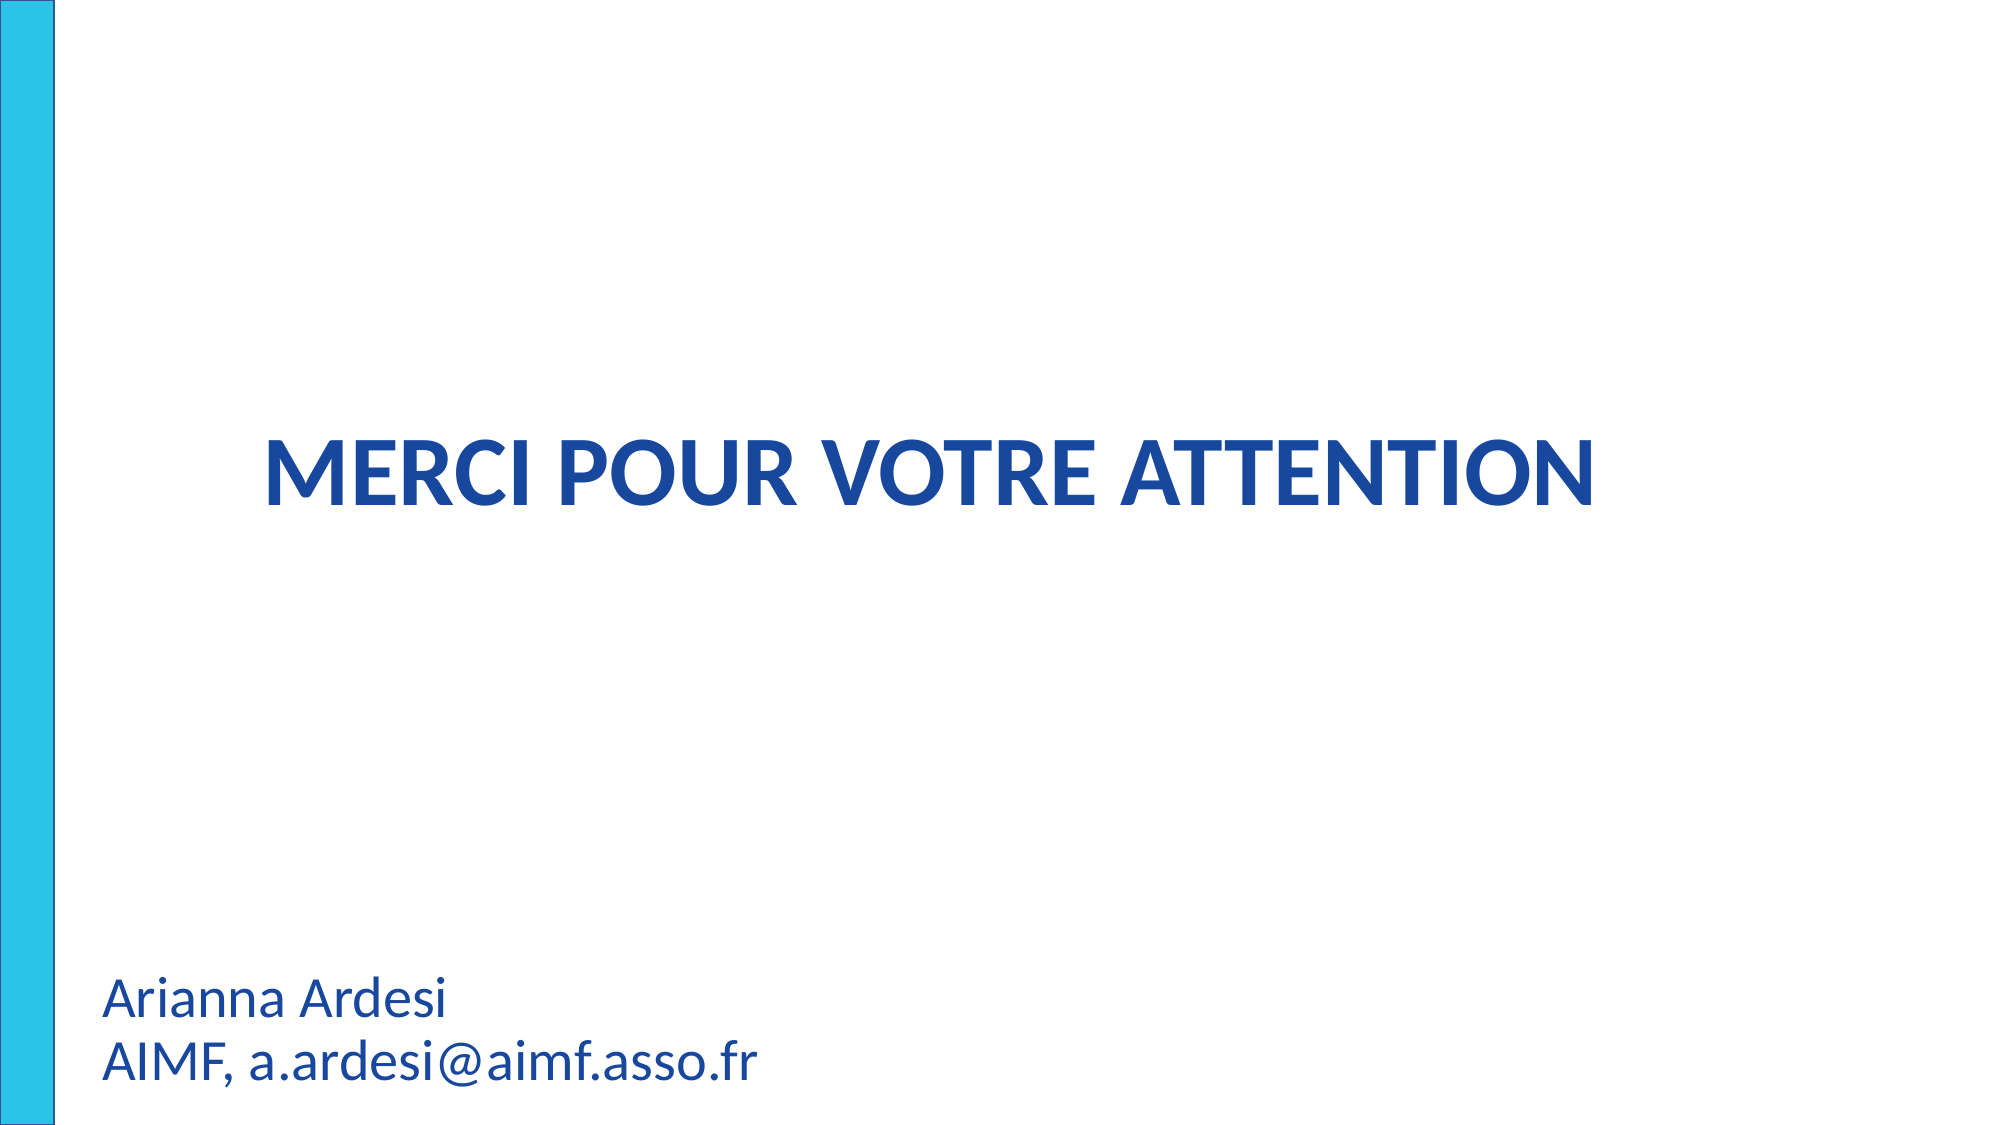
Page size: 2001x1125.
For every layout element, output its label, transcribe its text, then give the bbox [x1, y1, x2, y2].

text_box [0, 0, 55, 1125]
text_box MERCI POUR VOTRE ATTENTION Arianna Ardesi AIMF, a.ardesi@aimf.asso.fr [87, 411, 1795, 534]
